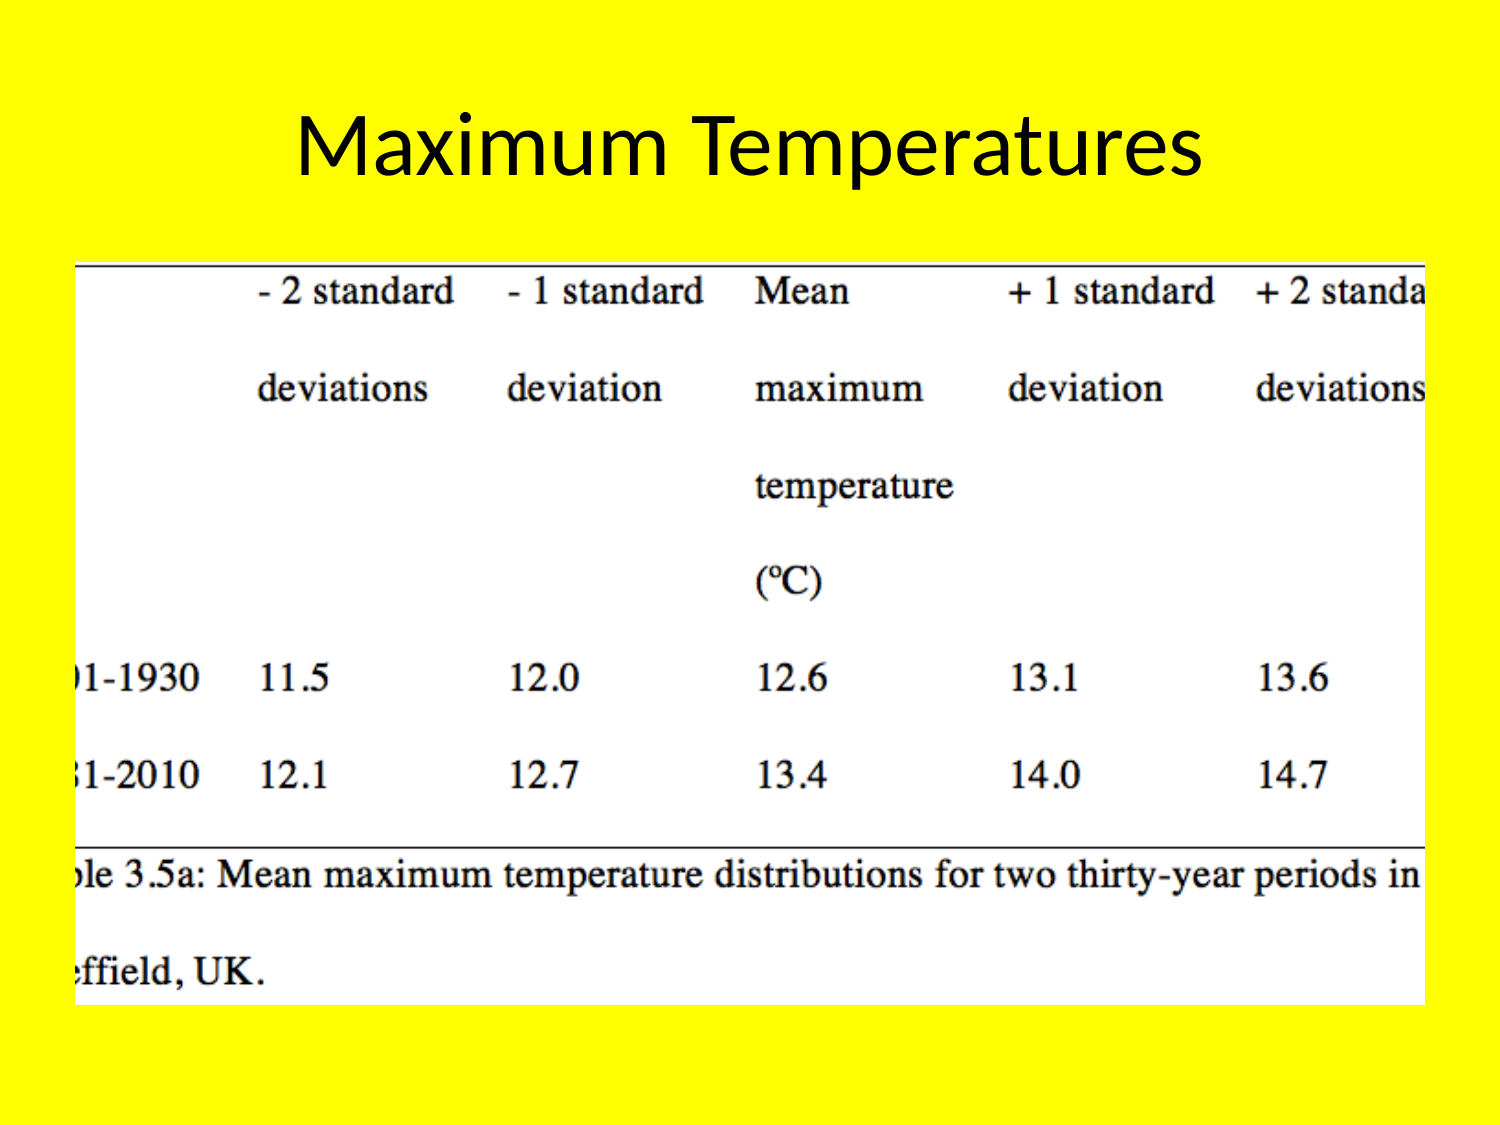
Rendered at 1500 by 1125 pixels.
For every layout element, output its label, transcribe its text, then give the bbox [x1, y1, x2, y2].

title Maximum Temperatures [74, 44, 1426, 233]
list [74, 262, 1426, 1006]
